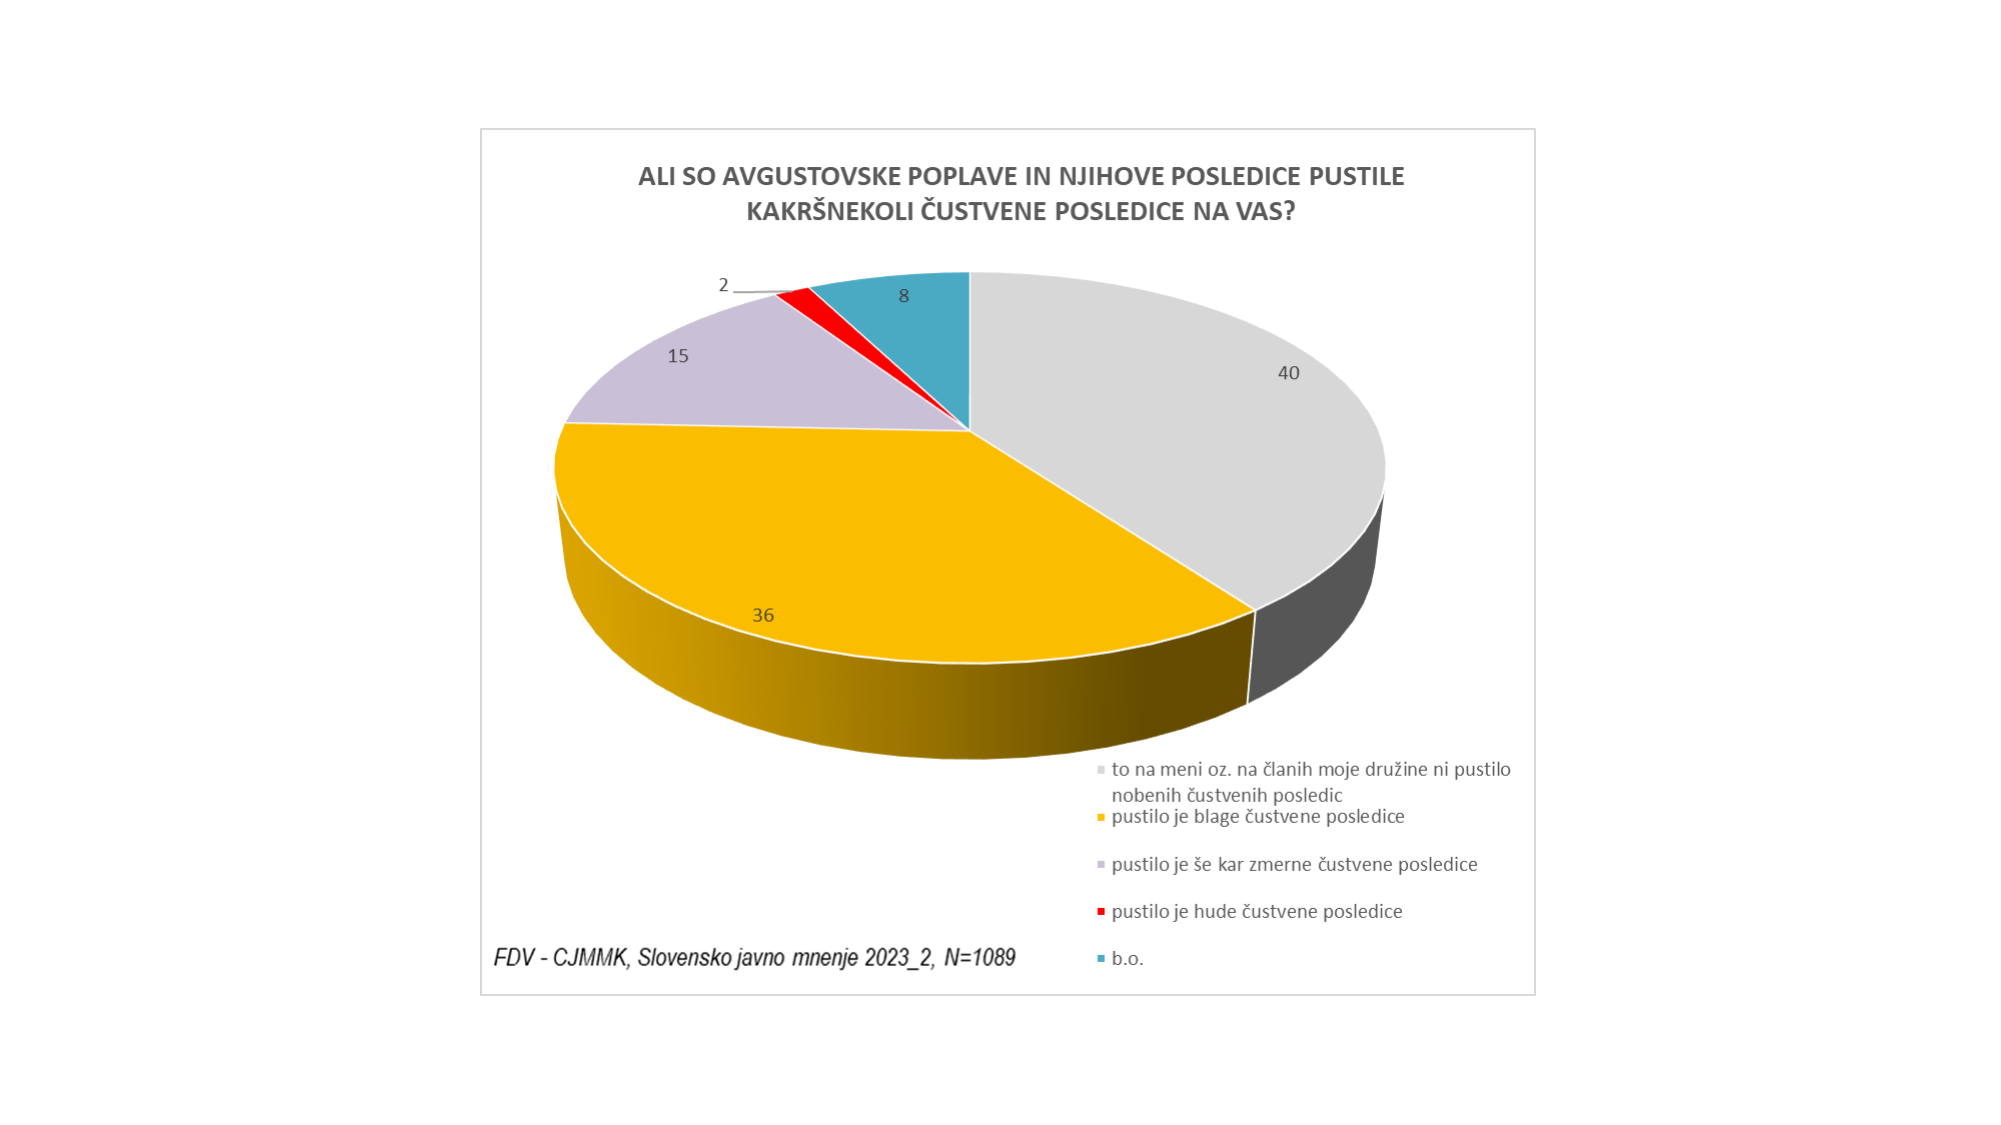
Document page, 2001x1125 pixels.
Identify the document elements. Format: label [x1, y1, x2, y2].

picture [464, 128, 1536, 996]
